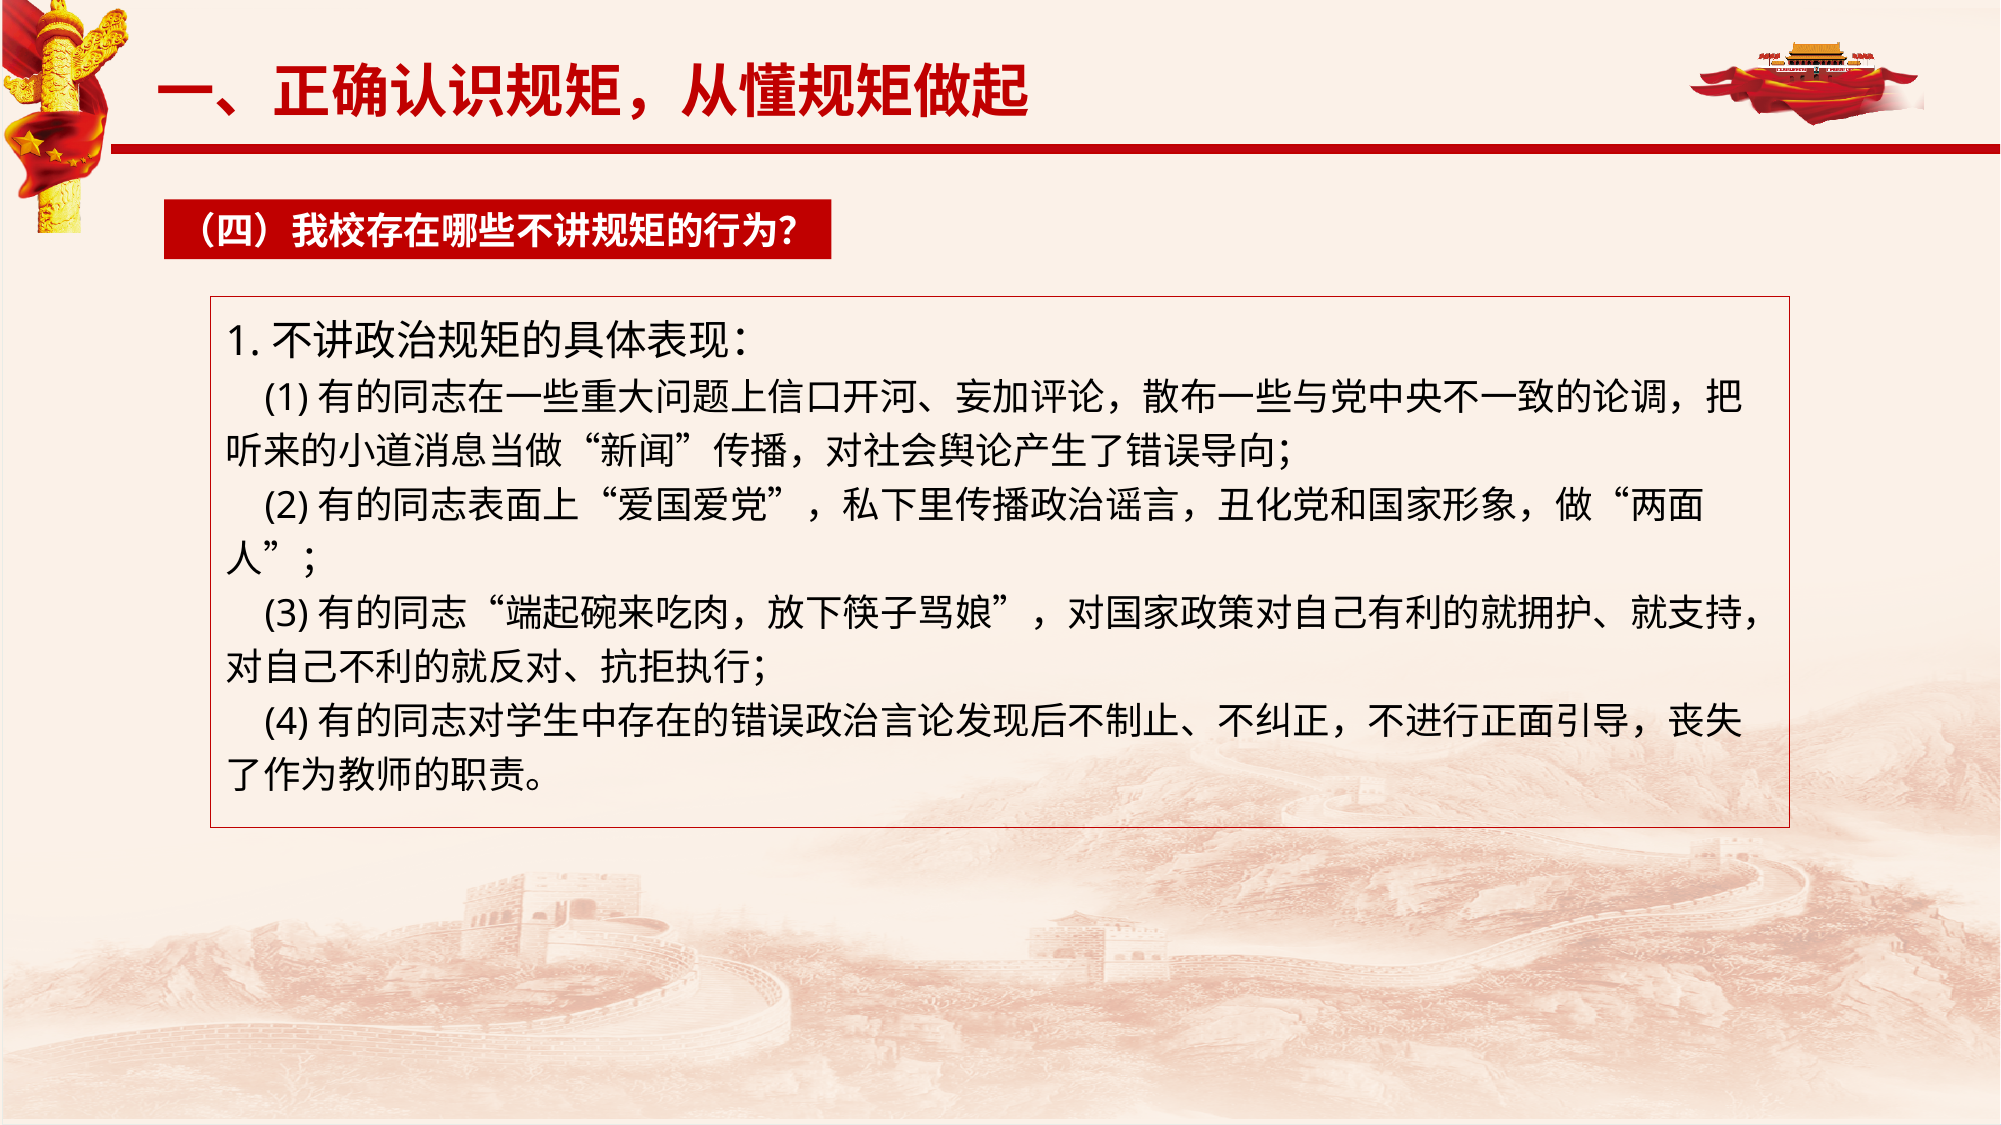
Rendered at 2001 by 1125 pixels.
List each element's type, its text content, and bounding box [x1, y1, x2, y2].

text_box （四）我校存在哪些不讲规矩的行为？ [164, 199, 832, 260]
text_box 一、正确认识规矩，从懂规矩做起 [141, 46, 1377, 132]
picture [1688, 10, 1924, 147]
text_box 1.不讲政治规矩的具体表现： (1)有的同志在一些重大问题上信口开河、妄加评论，散布一些与党中央不一致的论调，把听来的小道消息当做“新闻”传播，对社会舆论产生了错误导向； (2)有的同志表面上“爱国爱党”，私下里传播政治谣言，丑化党和国家形象，做“两面人”； (3)有的同志“端起碗来吃肉，放下筷子骂娘”，对国家政策对自己有利的就拥护、就支持，对自己不利的就反对、抗拒执行； (4)有的同志对学生中存在的错误政治言论发现后不制止、不纠正，不进行正面引导，丧失了作为教师的职责。 [210, 296, 1790, 828]
picture [2, 0, 137, 233]
